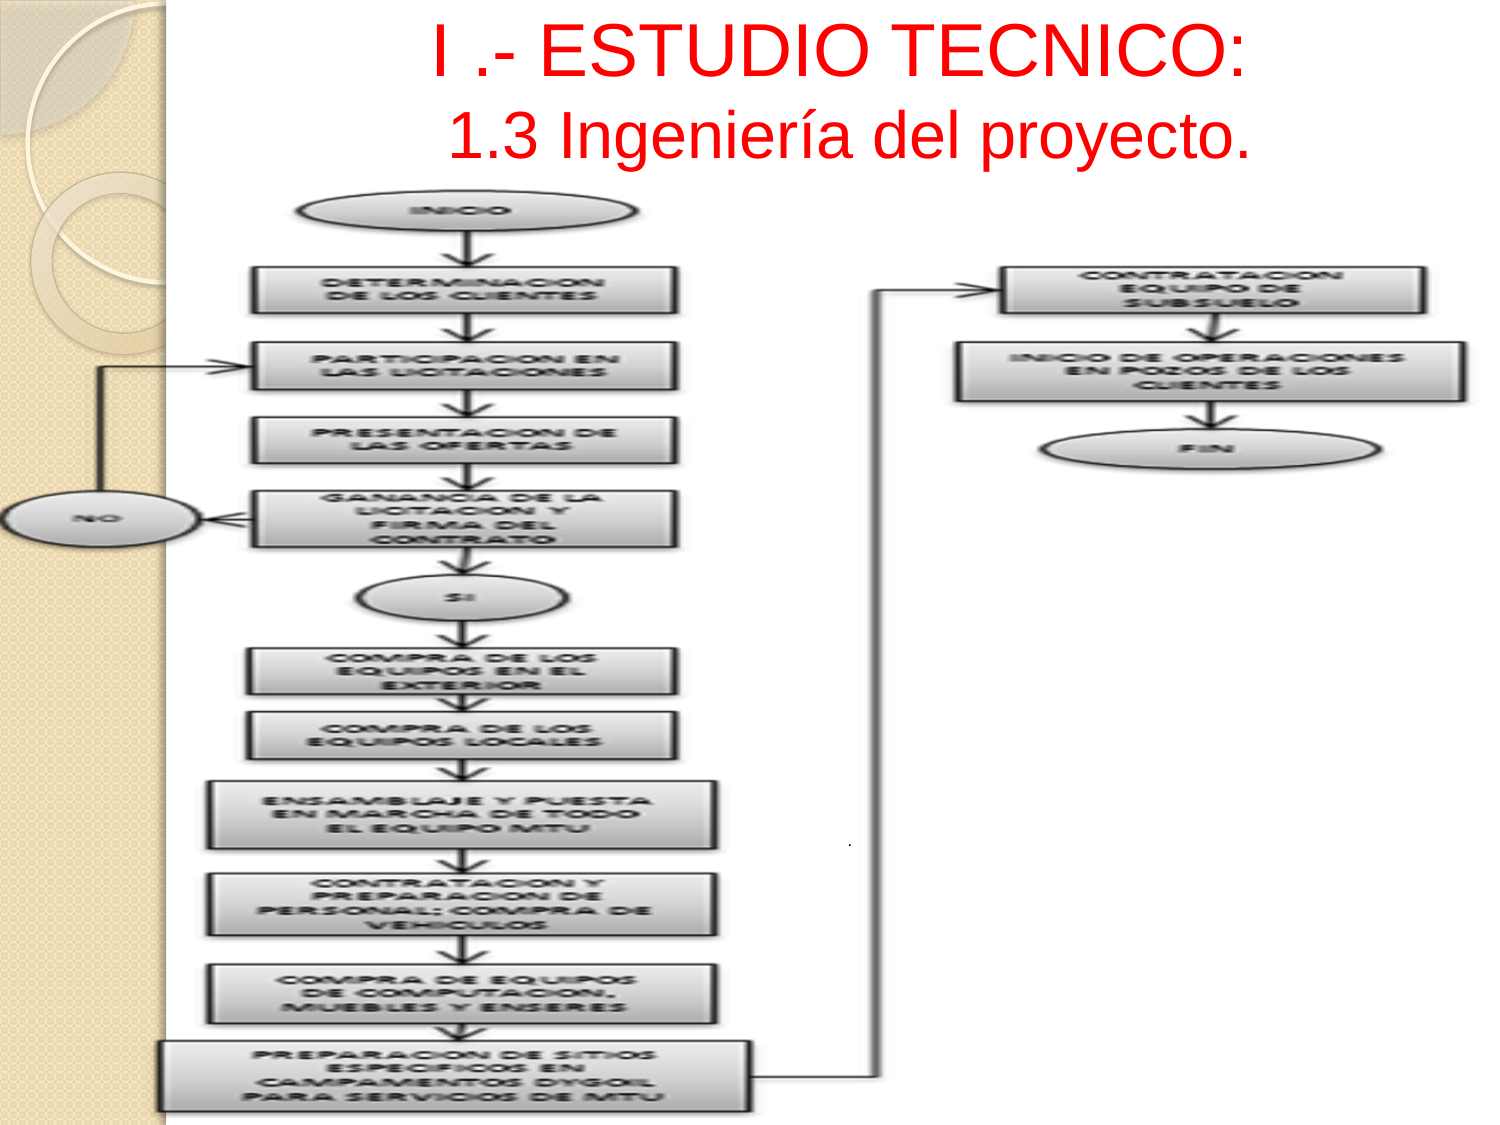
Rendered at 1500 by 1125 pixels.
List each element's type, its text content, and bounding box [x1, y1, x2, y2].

title I .- ESTUDIO TECNICO: 1.3 Ingeniería del proyecto. [235, 1, 1466, 173]
picture [0, 184, 1500, 1125]
